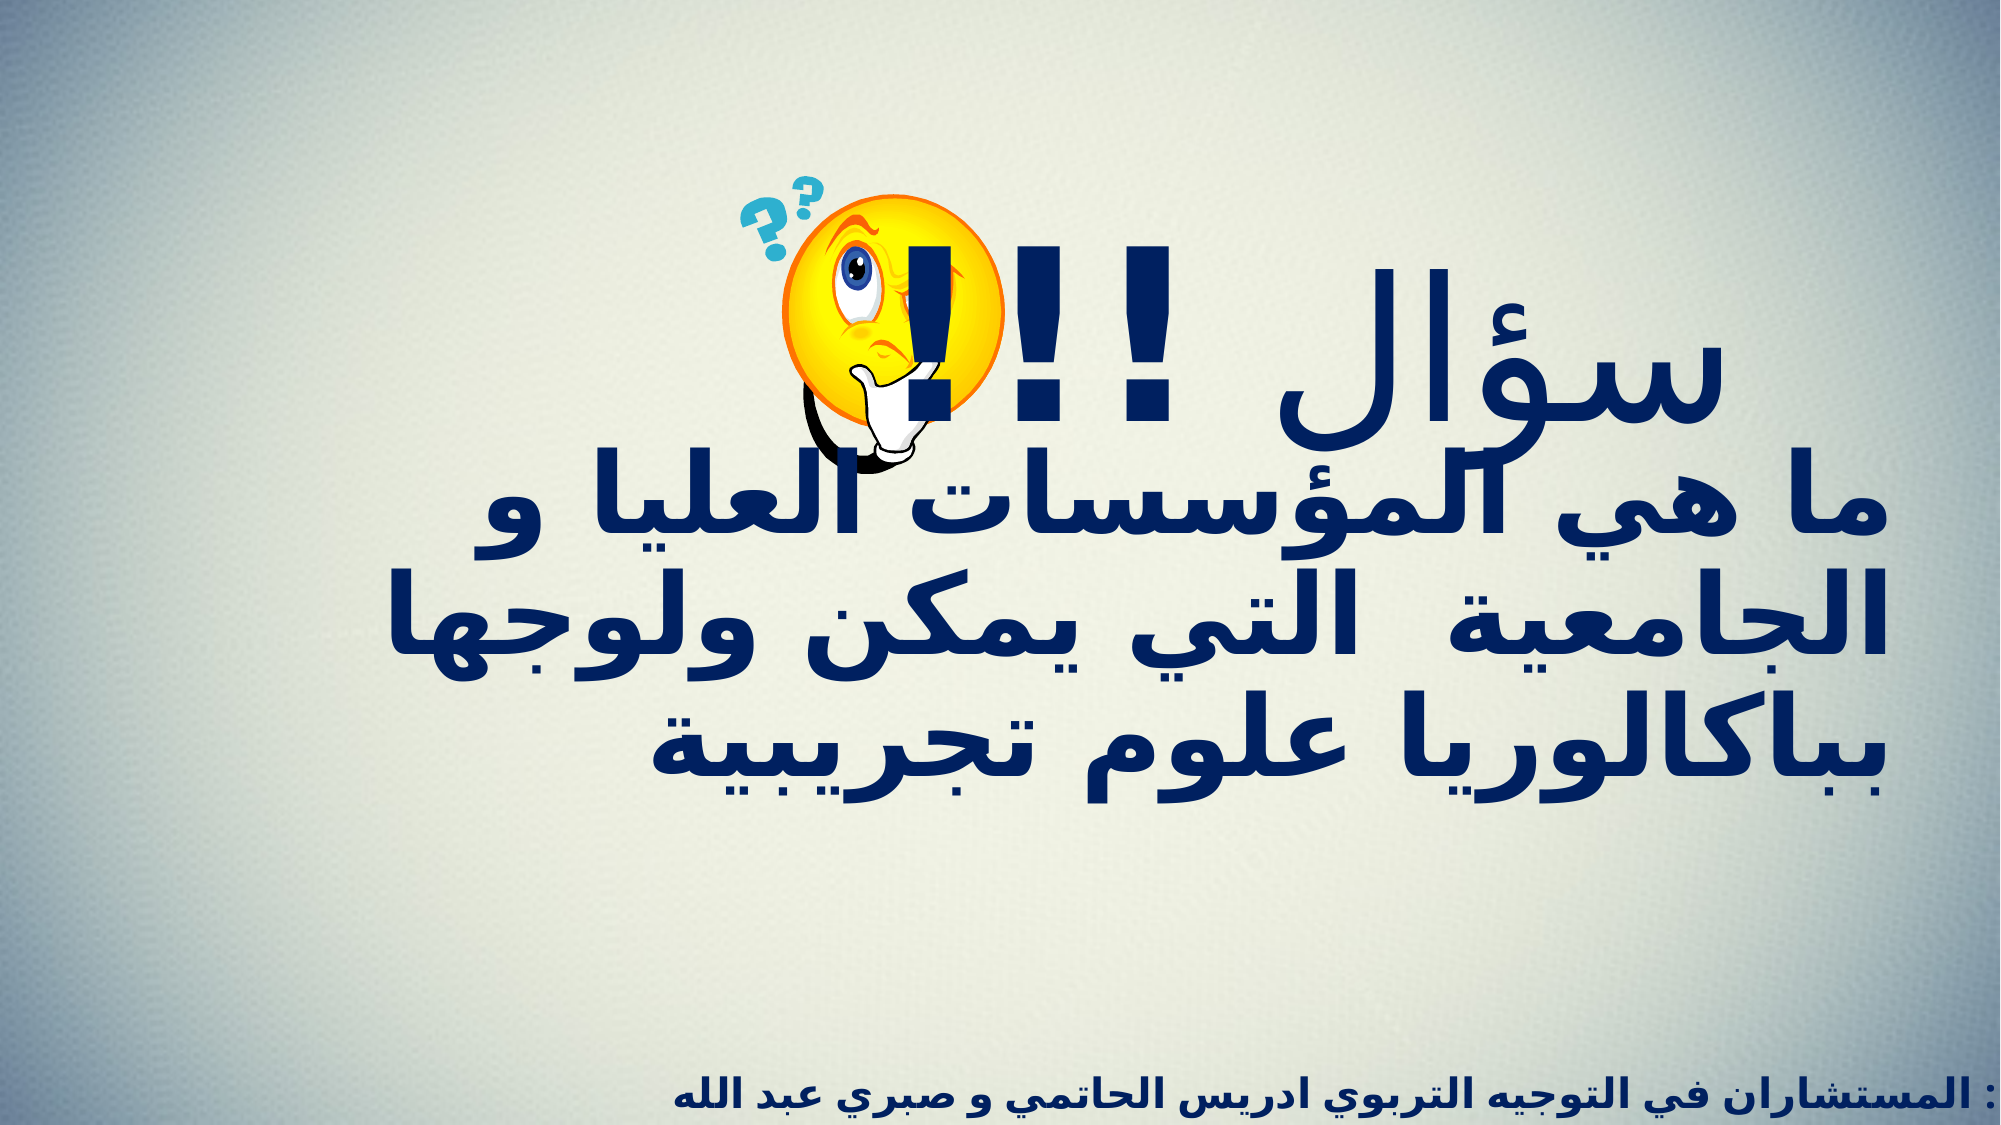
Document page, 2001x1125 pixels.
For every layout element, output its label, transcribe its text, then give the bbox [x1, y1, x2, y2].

text_box من إنجاز : المستشاران في التوجيه التربوي ادريس الحاتمي و صبري عبد الله [657, 1059, 2000, 1125]
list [739, 174, 1006, 475]
text_box ما هي المؤسسات العليا و الجامعية التي يمكن ولوجها بباكالوريا علوم تجريبية [36, 428, 1912, 973]
picture [0, 0, 2001, 1125]
text_box سؤال !!! [1006, 174, 1753, 428]
